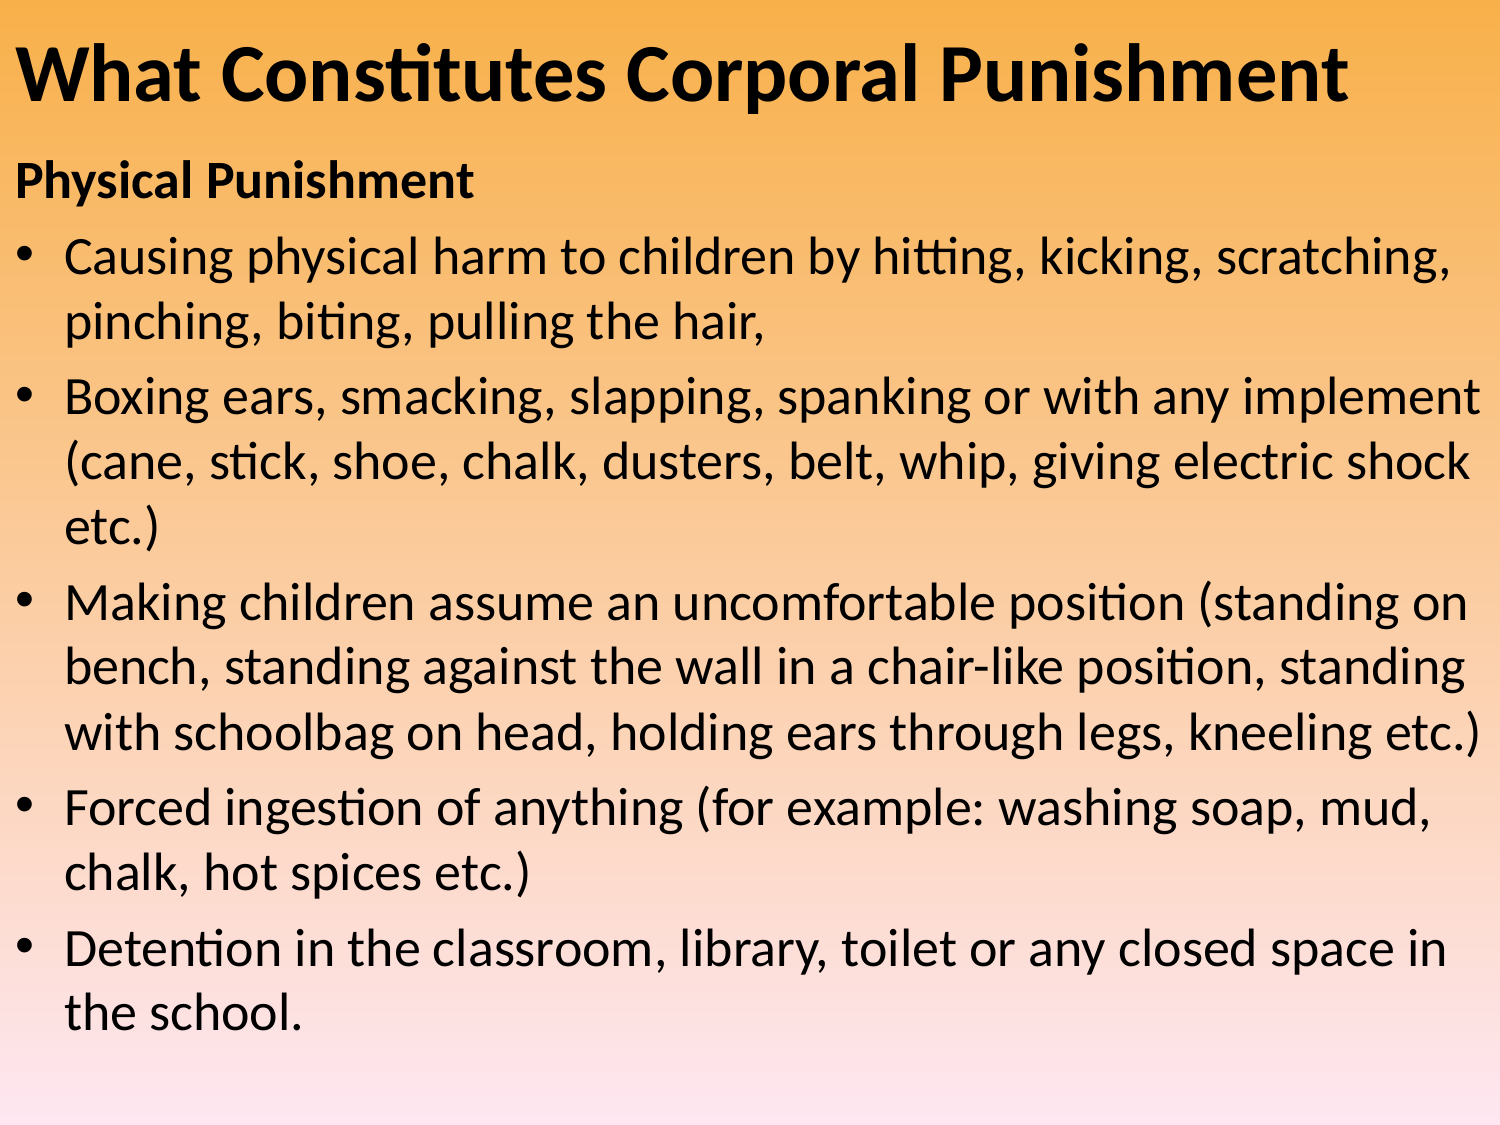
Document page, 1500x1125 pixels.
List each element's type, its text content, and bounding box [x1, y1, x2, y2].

list Physical Punishment Causing physical harm to children by hitting, kicking, scratching, pinching, biting, pulling the hair, Boxing ears, smacking, slapping, spanking or with any implement (cane, stick, shoe, chalk, dusters, belt, whip, giving electric shock etc.) Making children assume an uncomfortable position (standing on bench, standing against the wall in a chair-like position, standing with schoolbag on head, holding ears through legs, kneeling etc.) Forced ingestion of anything (for example: washing soap, mud, chalk, hot spices etc.) Detention in the classroom, library, toilet or any closed space in the school. [0, 137, 1500, 1125]
title What Constitutes Corporal Punishment [0, 0, 1500, 137]
